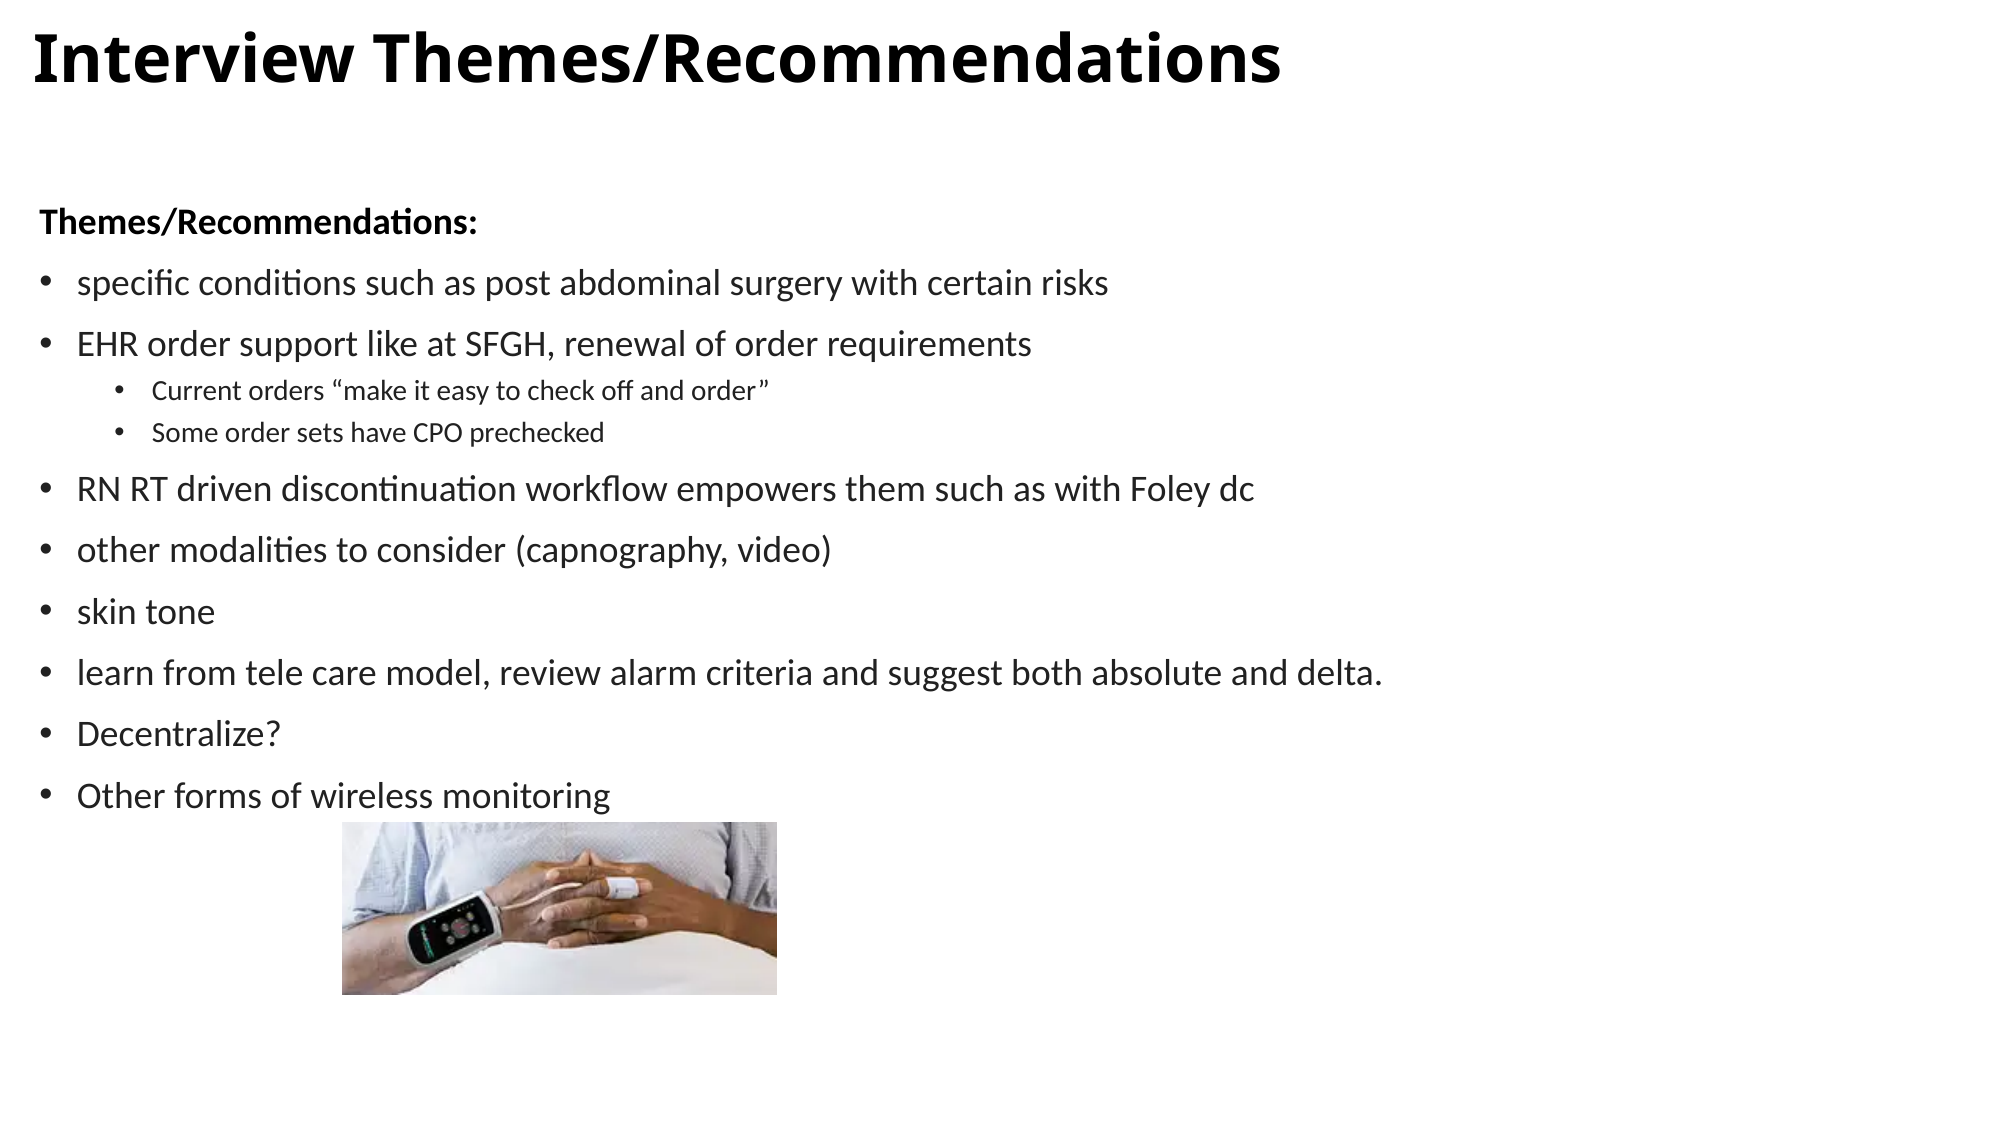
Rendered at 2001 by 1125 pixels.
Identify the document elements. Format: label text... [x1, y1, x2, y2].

picture [342, 822, 777, 995]
list Themes/Recommendations: specific conditions such as post abdominal surgery with certain risks EHR order support like at SFGH, renewal of order requirements Current orders “make it easy to check off and order” Some order sets have CPO prechecked RN RT driven discontinuation workflow empowers them such as with Foley dc other modalities to consider (capnography, video) skin tone learn from tele care model, review alarm criteria and suggest both absolute and delta. Decentralize? Other forms of wireless monitoring [24, 194, 1849, 1082]
title Interview Themes/Recommendations [18, 17, 1789, 106]
